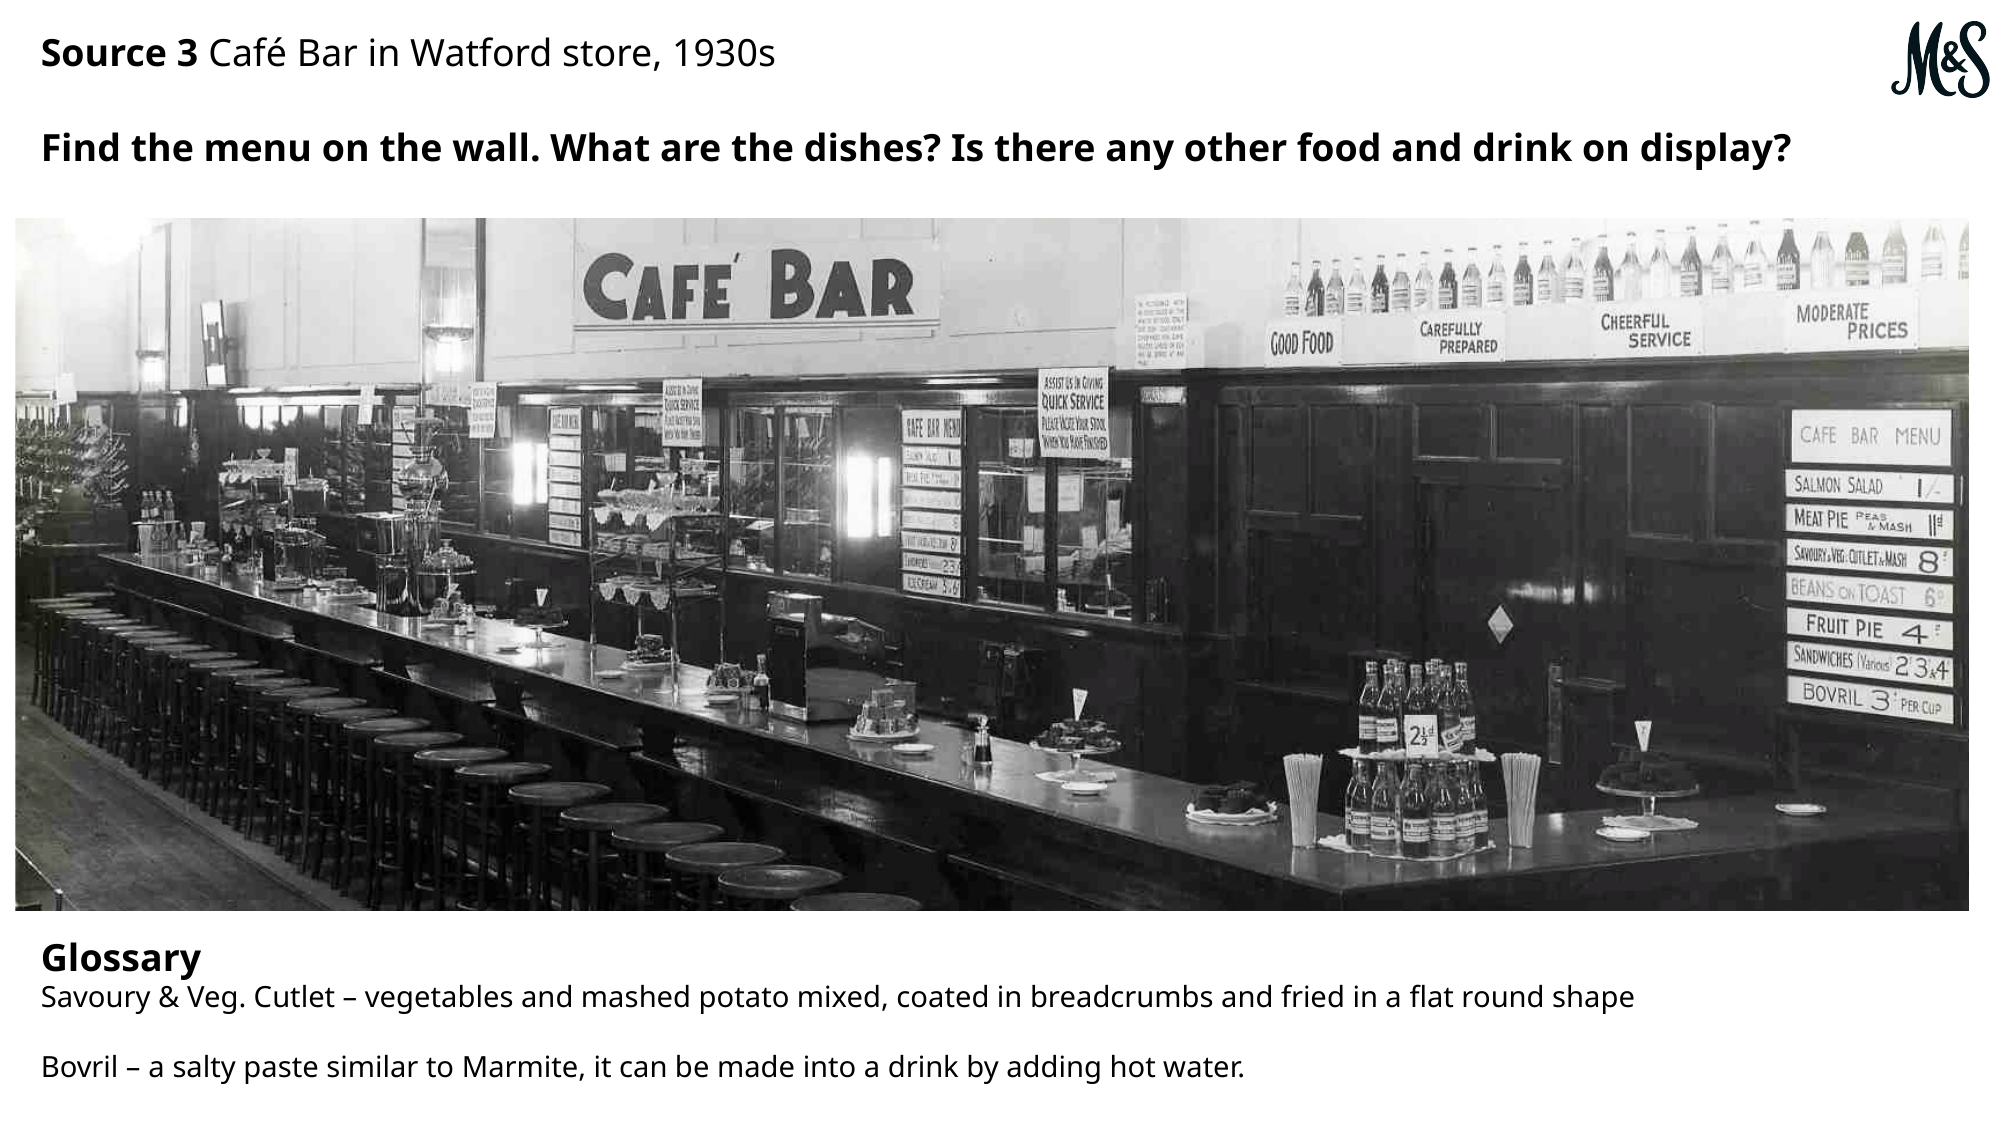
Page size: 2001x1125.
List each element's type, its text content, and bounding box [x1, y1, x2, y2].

text_box Glossary Savoury & Veg. Cutlet – vegetables and mashed potato mixed, coated in breadcrumbs and fried in a flat round shape Bovril – a salty paste similar to Marmite, it can be made into a drink by adding hot water. [26, 926, 1891, 1125]
text_box Find the menu on the wall. What are the dishes? Is there any other food and drink on display? [26, 116, 1850, 176]
picture [15, 218, 1969, 911]
picture [1888, 18, 1993, 101]
text_box Source 3 Café Bar in Watford store, 1930s [26, 21, 819, 82]
